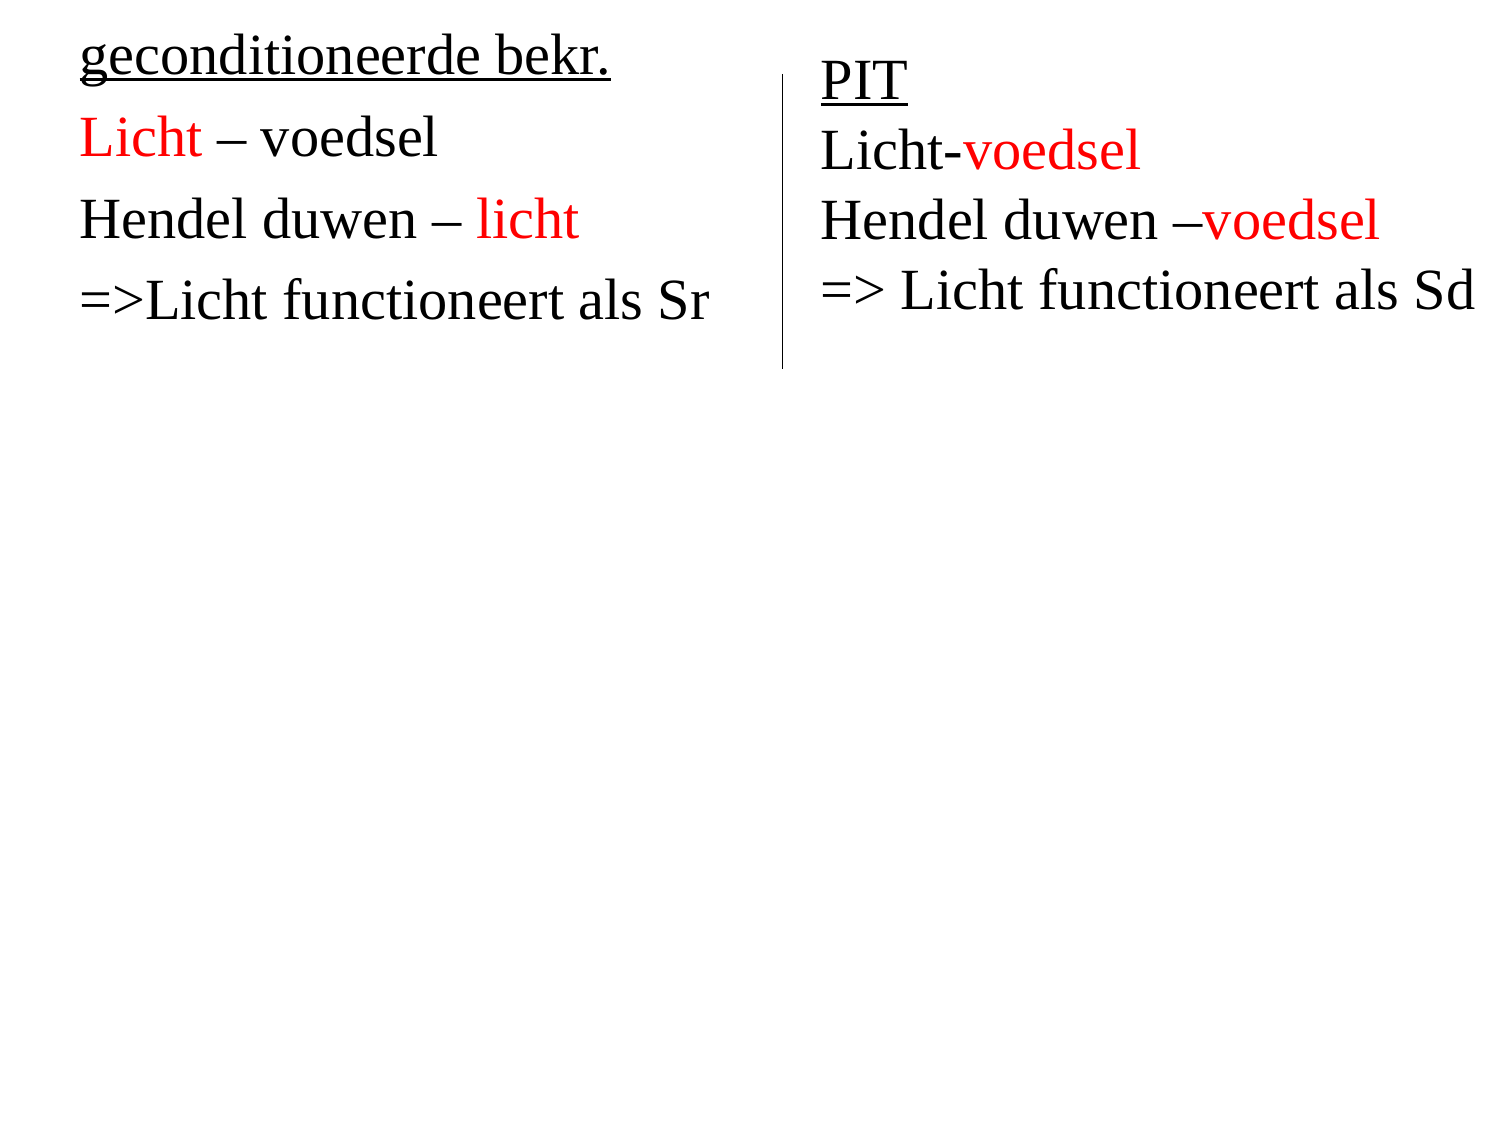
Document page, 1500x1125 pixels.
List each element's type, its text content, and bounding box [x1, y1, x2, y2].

text_box PIT Licht-voedsel Hendel duwen –voedsel => Licht functioneert als Sd [805, 33, 1500, 332]
list geconditioneerde bekr. Licht – voedsel Hendel duwen – licht =>Licht functioneert als Sr [0, 8, 1437, 972]
